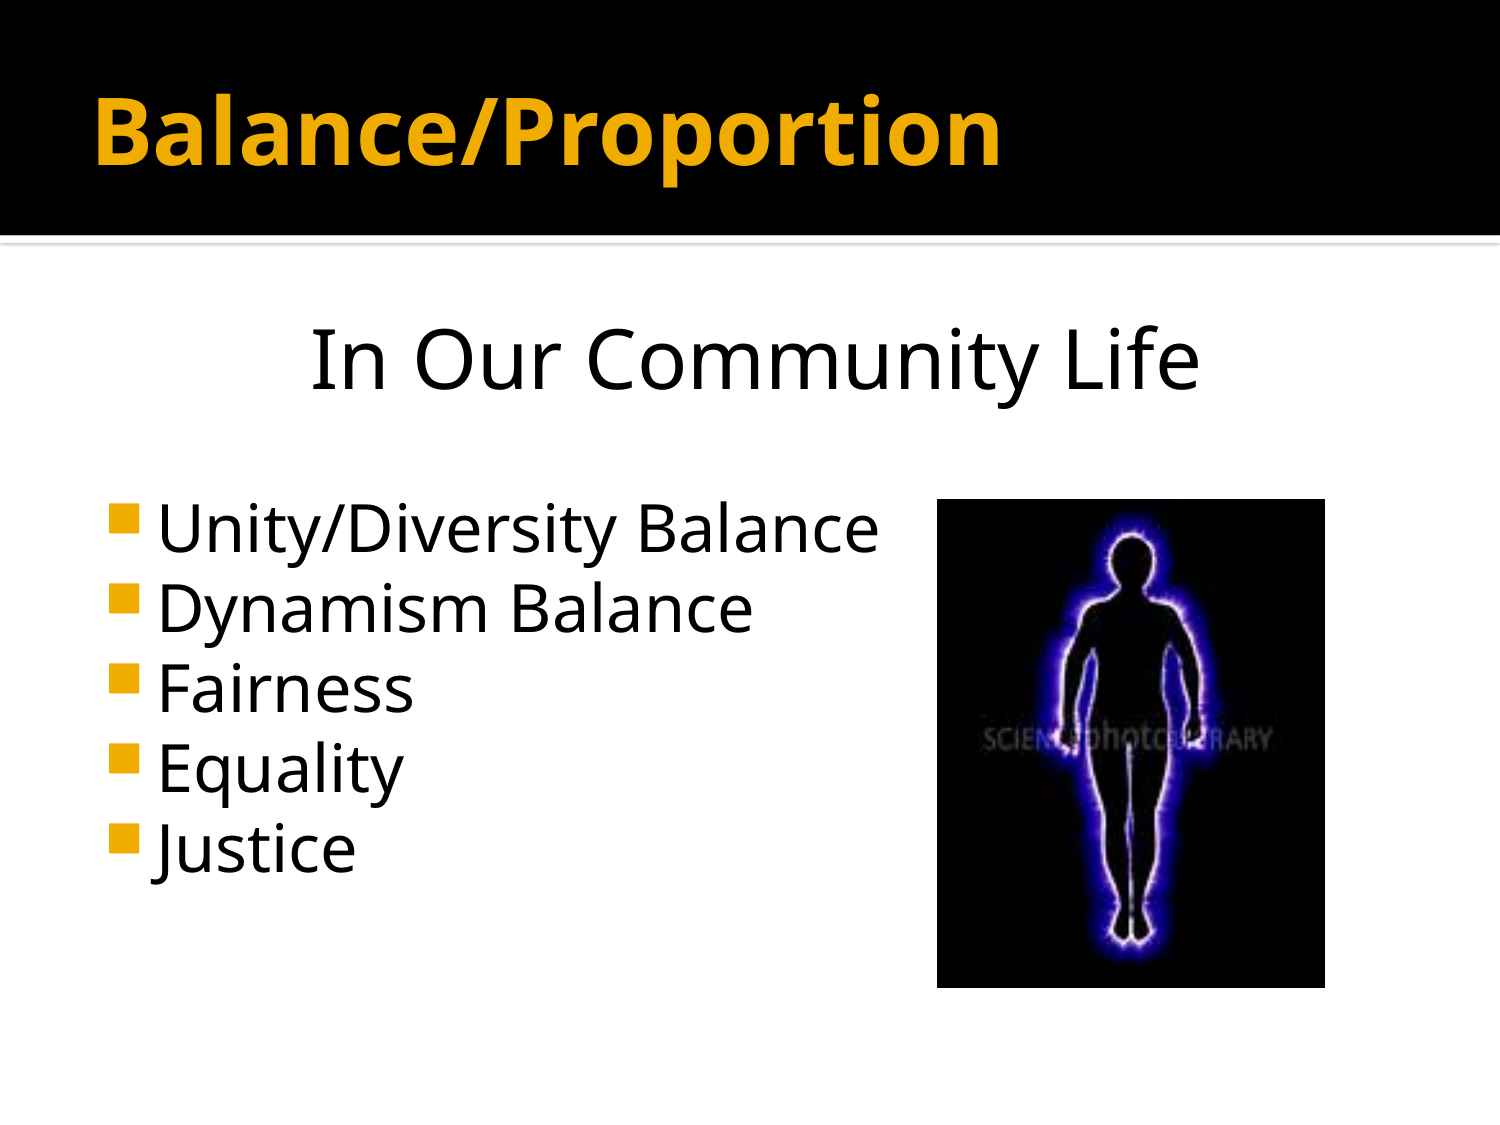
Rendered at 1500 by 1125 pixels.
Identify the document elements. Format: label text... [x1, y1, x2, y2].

title Balance/Proportion [75, 25, 1425, 231]
list In Our Community Life Unity/Diversity Balance Dynamism Balance Fairness Equality Justice [75, 291, 1425, 1050]
picture [937, 499, 1325, 988]
